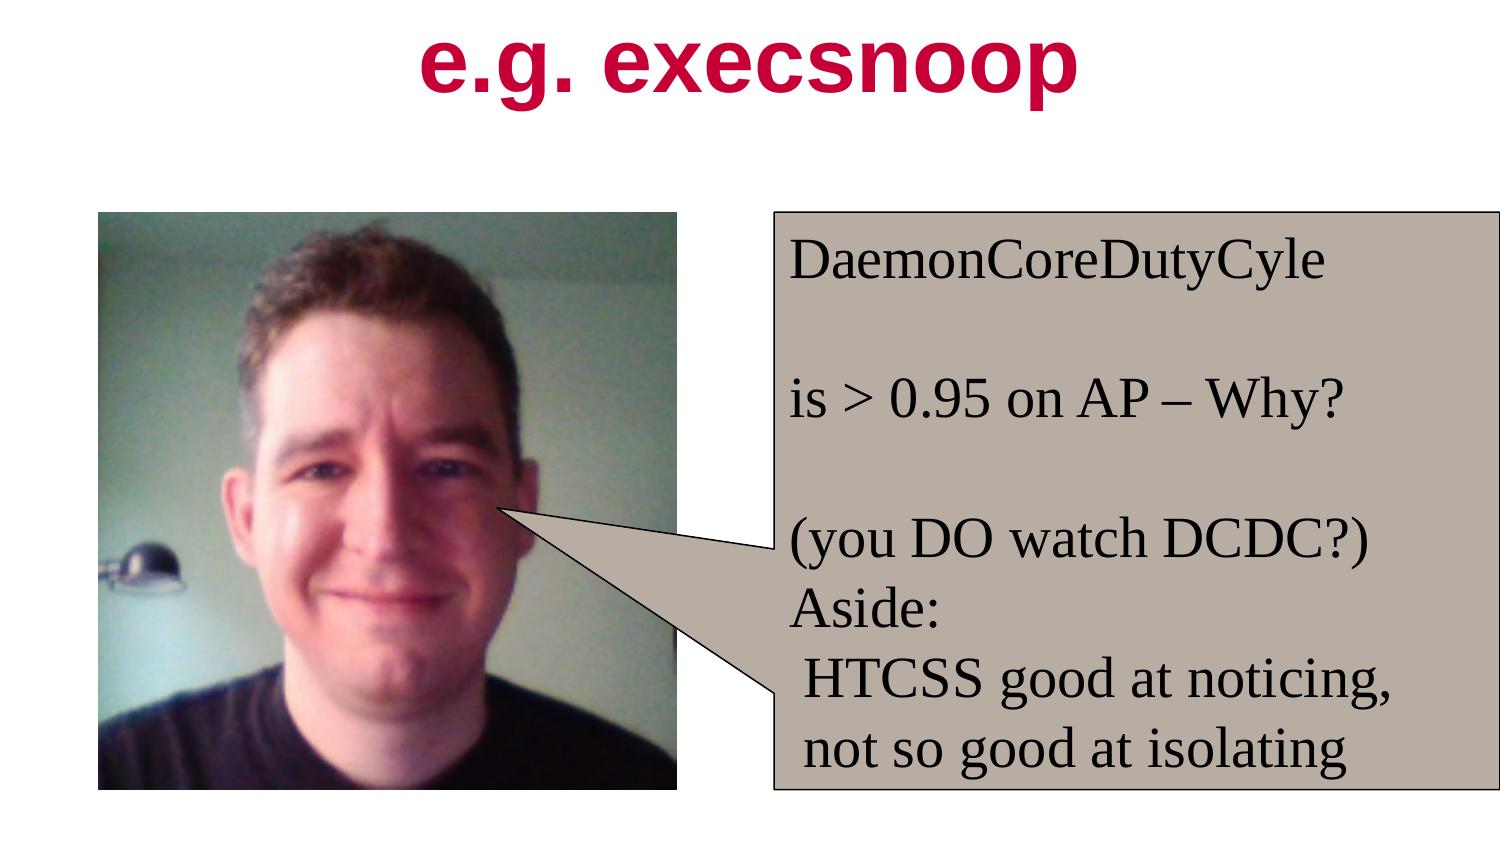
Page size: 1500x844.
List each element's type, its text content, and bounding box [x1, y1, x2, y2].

text_box DaemonCoreDutyCyle is > 0.95 on AP – Why? (you DO watch DCDC?) Aside: HTCSS good at noticing, not so good at isolating [681, 212, 1500, 790]
title e.g. execsnoop [0, 0, 1500, 113]
picture [98, 211, 677, 790]
